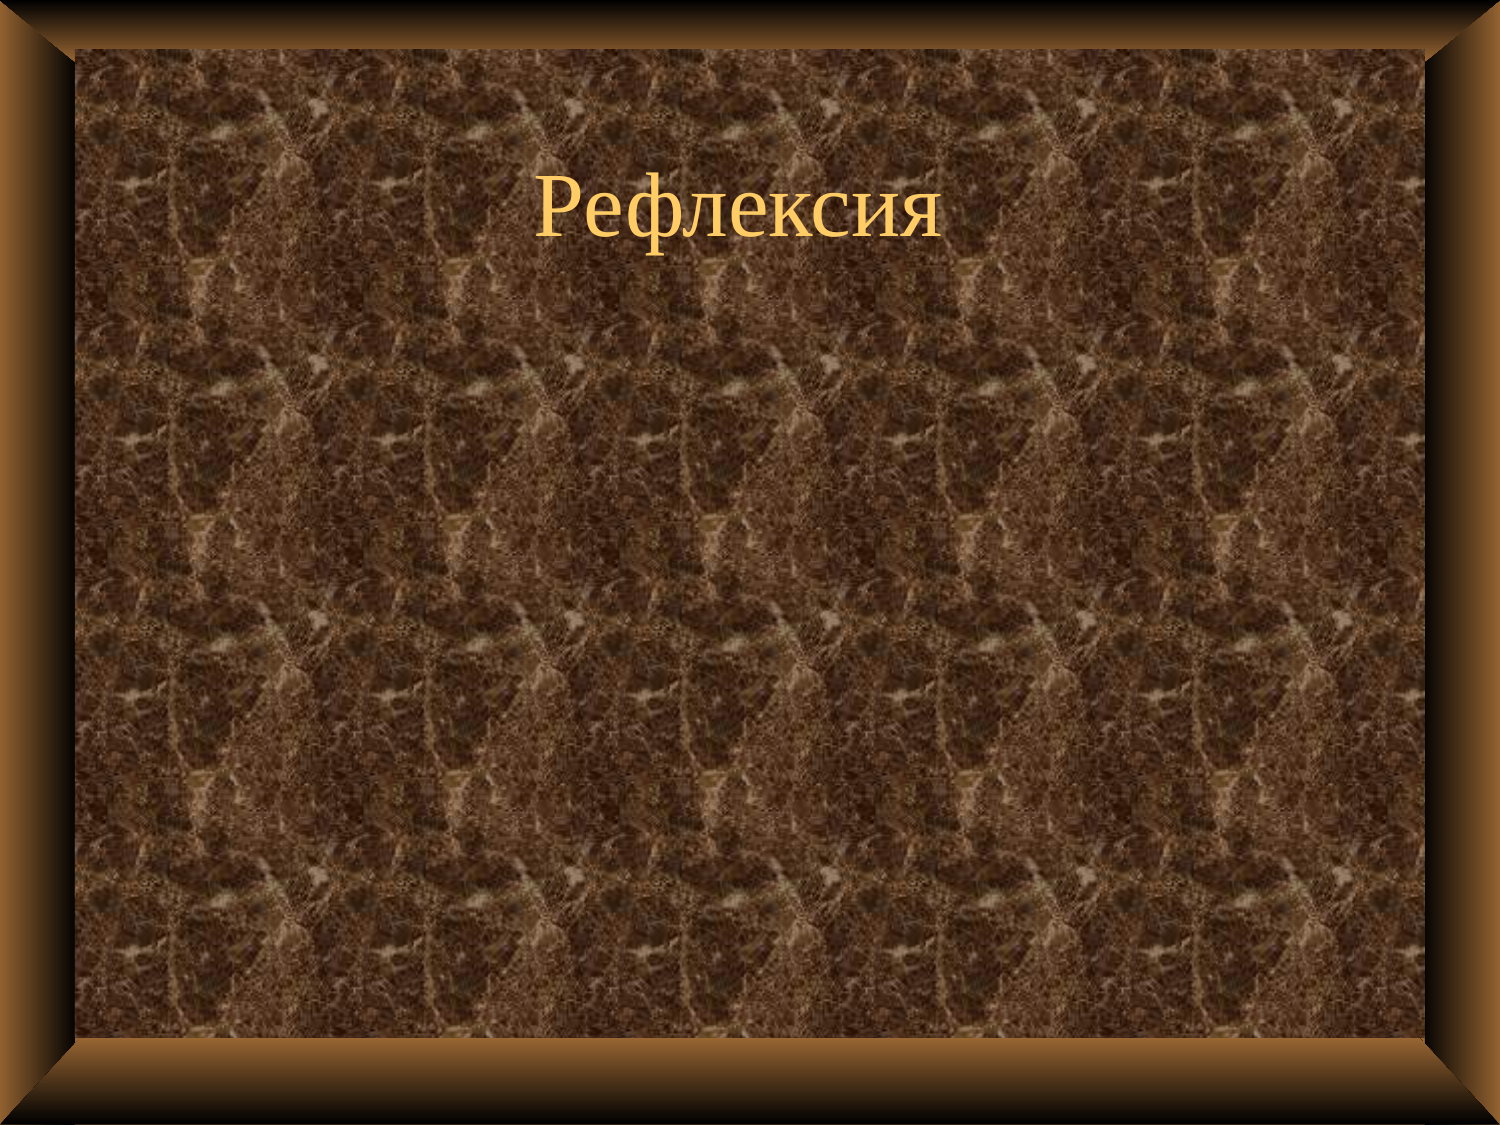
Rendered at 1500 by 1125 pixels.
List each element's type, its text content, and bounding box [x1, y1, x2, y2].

picture [74, 49, 1425, 1038]
title Рефлексия [112, 74, 1388, 263]
